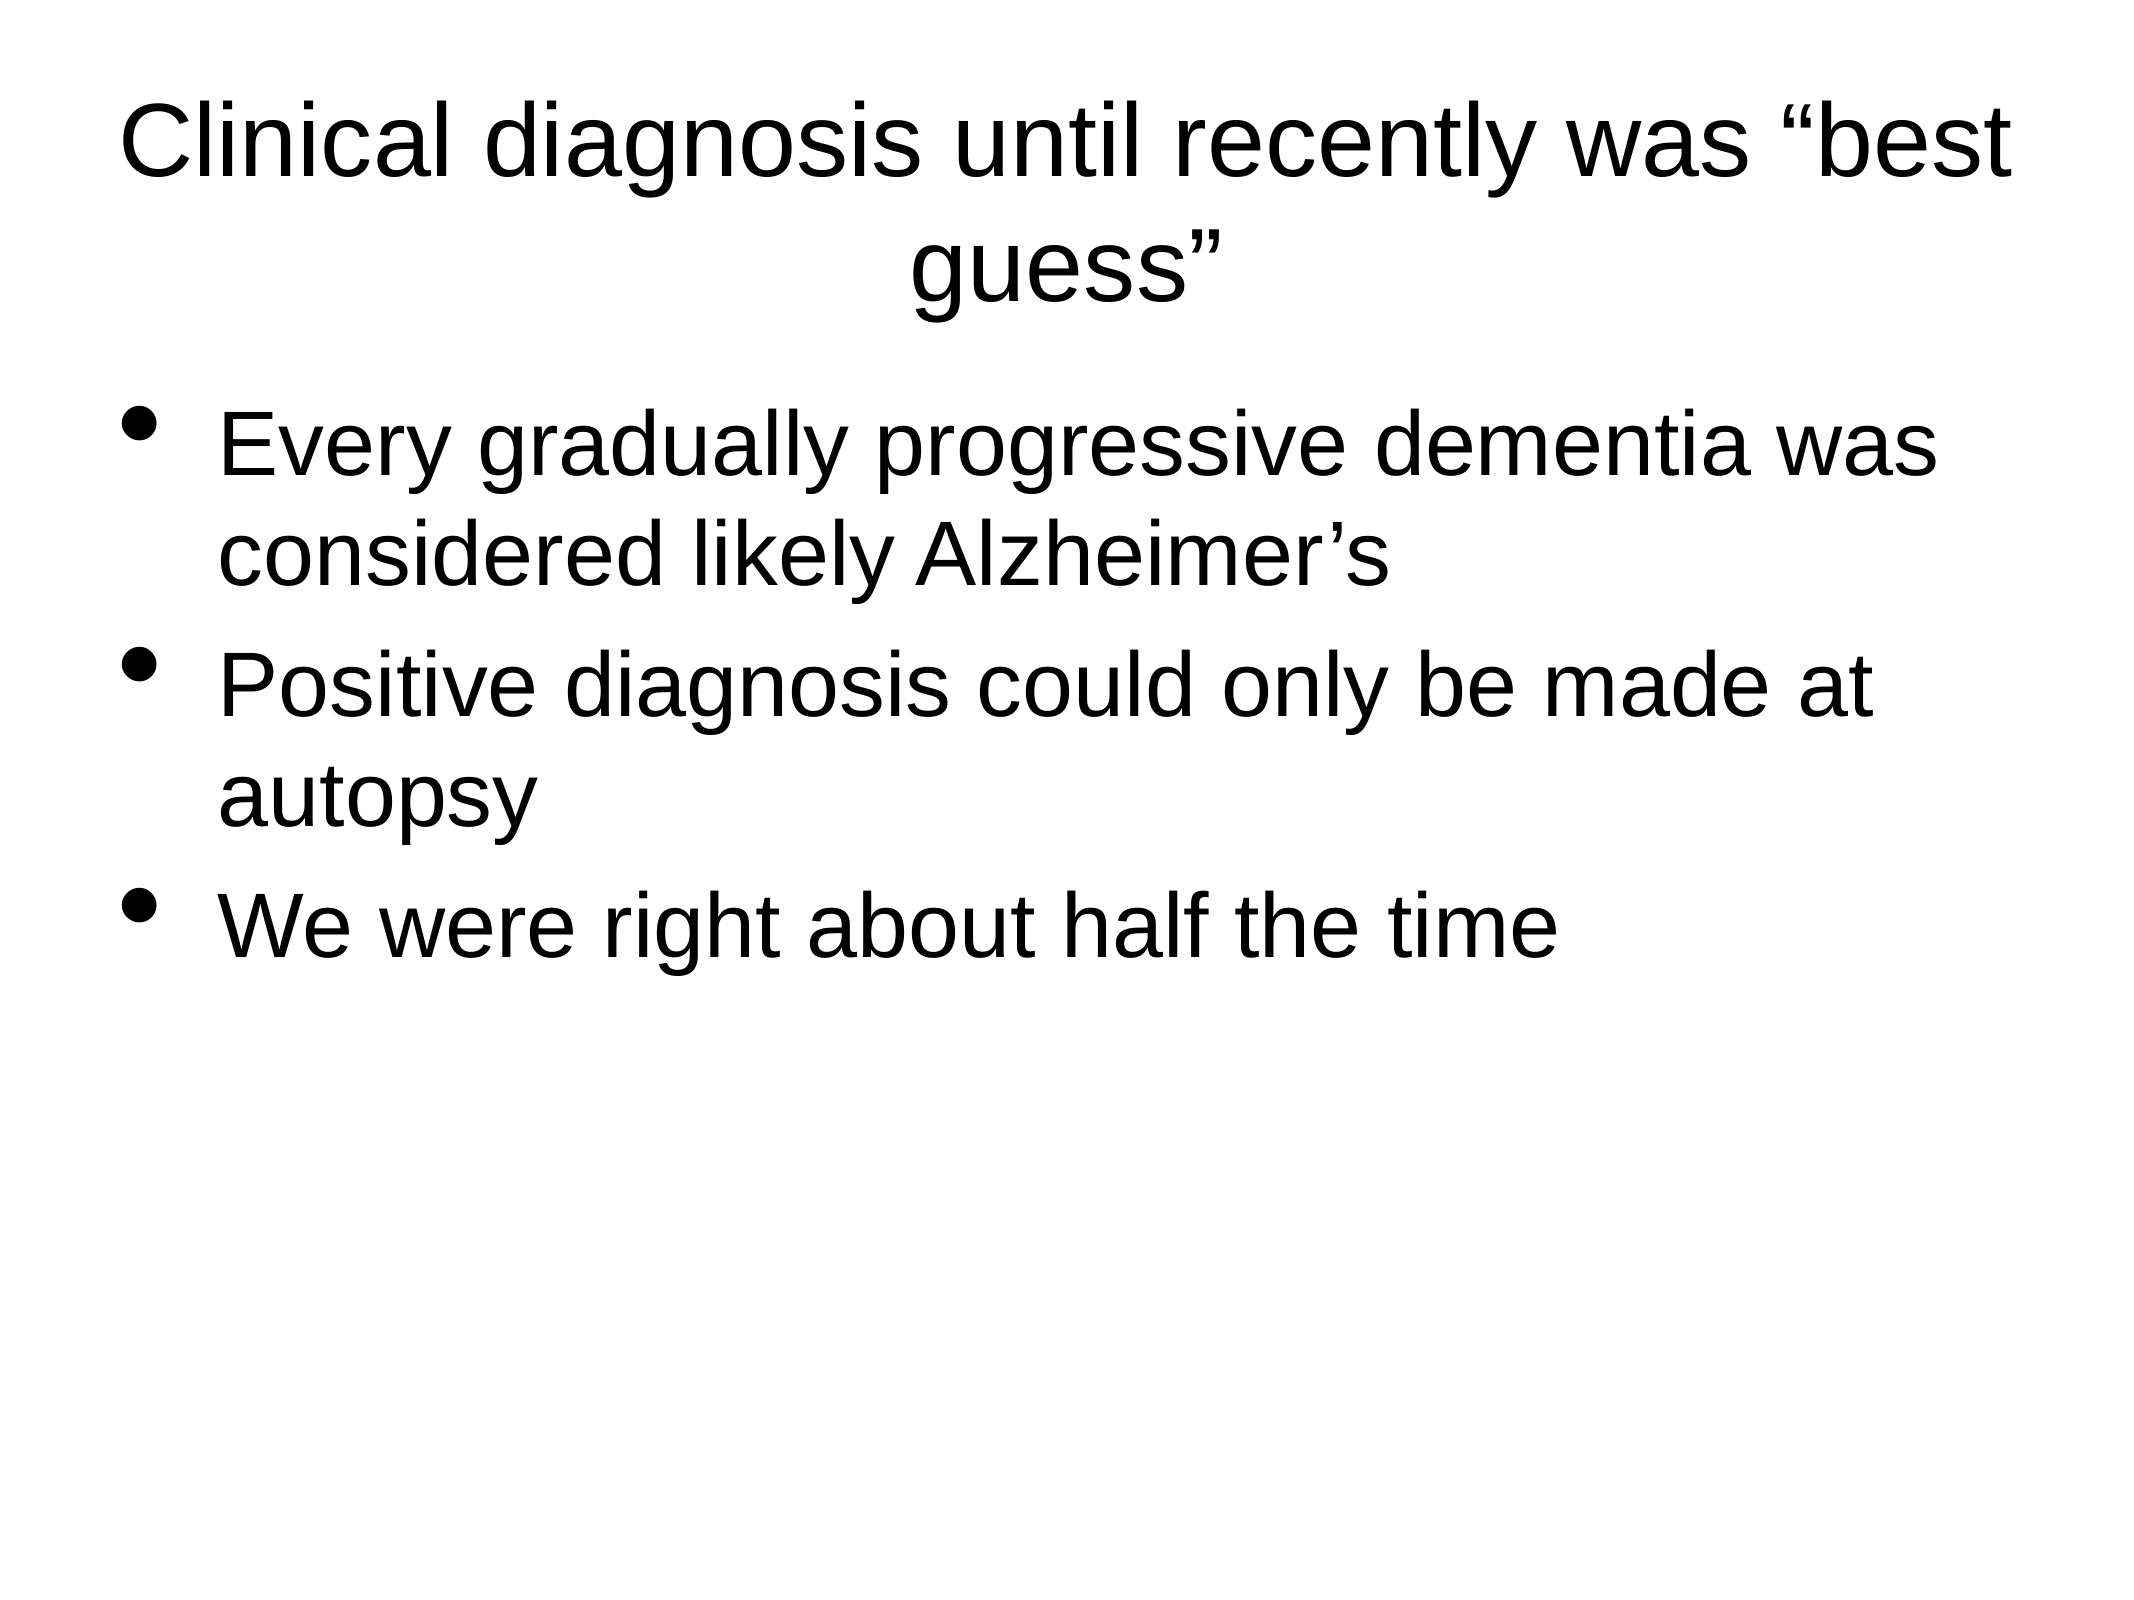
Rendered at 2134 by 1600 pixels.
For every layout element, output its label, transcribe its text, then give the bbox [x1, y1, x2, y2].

title Clinical diagnosis until recently was “best guess” [106, 63, 2028, 332]
list Every gradually progressive dementia was considered likely Alzheimer’s Positive diagnosis could only be made at autopsy We were right about half the time [106, 372, 2028, 1430]
